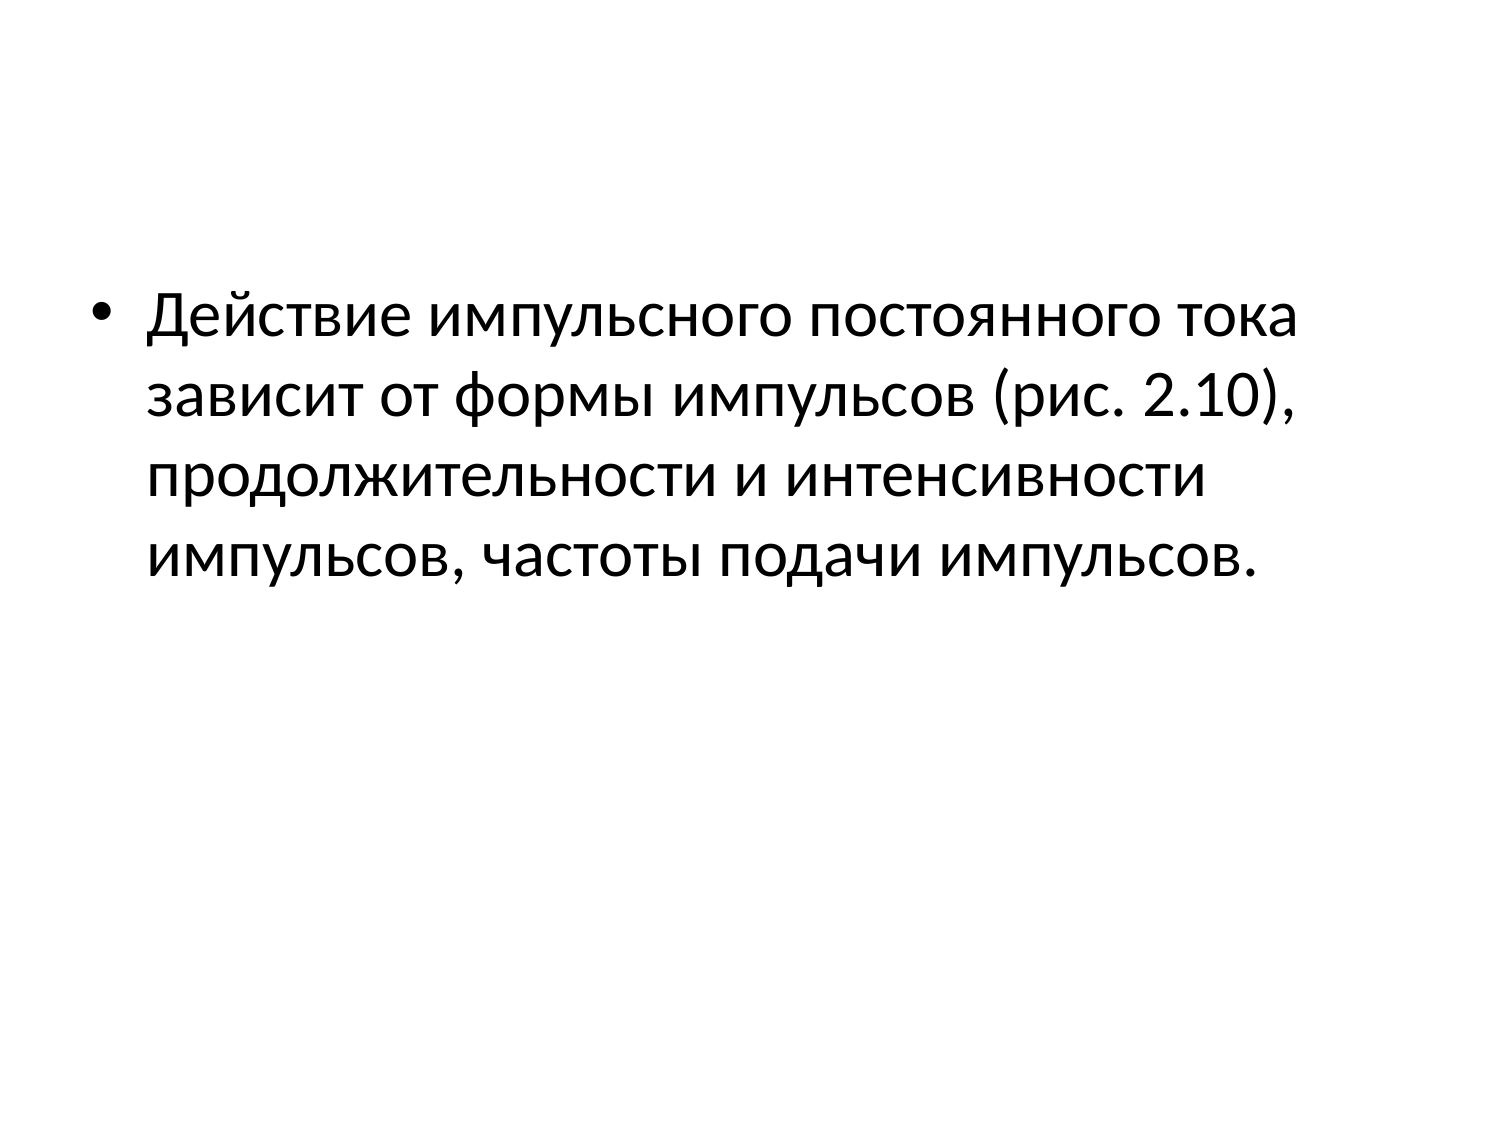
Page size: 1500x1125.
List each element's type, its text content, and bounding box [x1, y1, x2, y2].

list Действие импульсного постоянного тока зависит от формы им­пульсов (рис. 2.10), продолжительности и интенсивности импуль­сов, частоты подачи импульсов. [75, 262, 1425, 1005]
